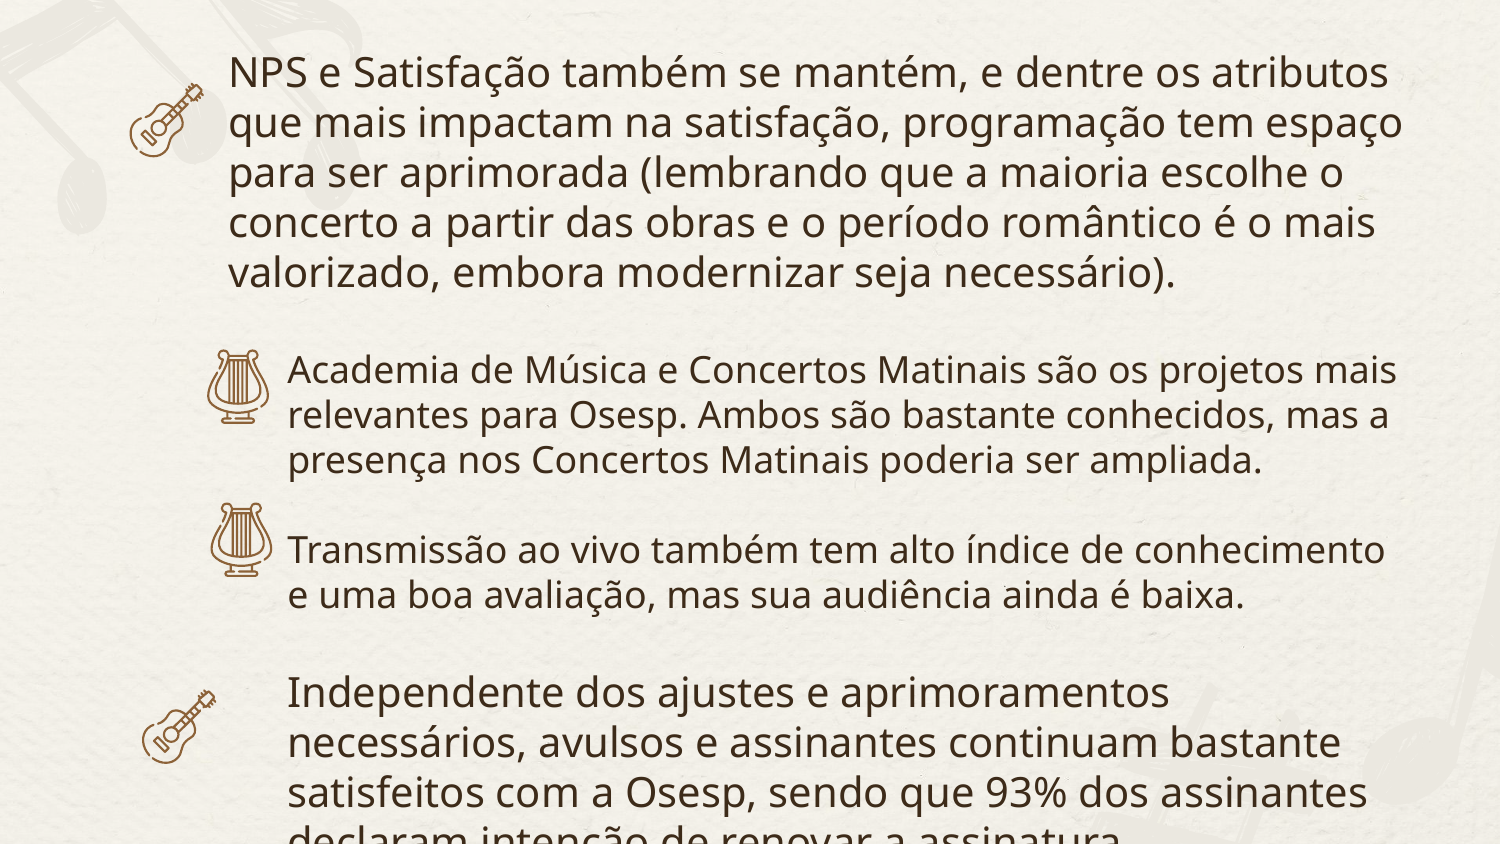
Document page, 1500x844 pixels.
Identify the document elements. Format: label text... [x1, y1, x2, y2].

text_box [128, 82, 205, 158]
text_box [141, 689, 217, 765]
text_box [206, 349, 270, 425]
text_box NPS e Satisfação também se mantém, e dentre os atributos que mais impactam na satisfação, programação tem espaço para ser aprimorada (lembrando que a maioria escolhe o concerto a partir das obras e o período romântico é o mais valorizado, embora modernizar seja necessário). Academia de Música e Concertos Matinais são os projetos mais relevantes para Osesp. Ambos são bastante conhecidos, mas a presença nos Concertos Matinais poderia ser ampliada. Transmissão ao vivo também tem alto índice de conhecimento e uma boa avaliação, mas sua audiência ainda é baixa. Independente dos ajustes e aprimoramentos necessários, avulsos e assinantes continuam bastante satisfeitos com a Osesp, sendo que 93% dos assinantes declaram intenção de renovar a assinatura. [213, 30, 1432, 612]
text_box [209, 502, 274, 578]
